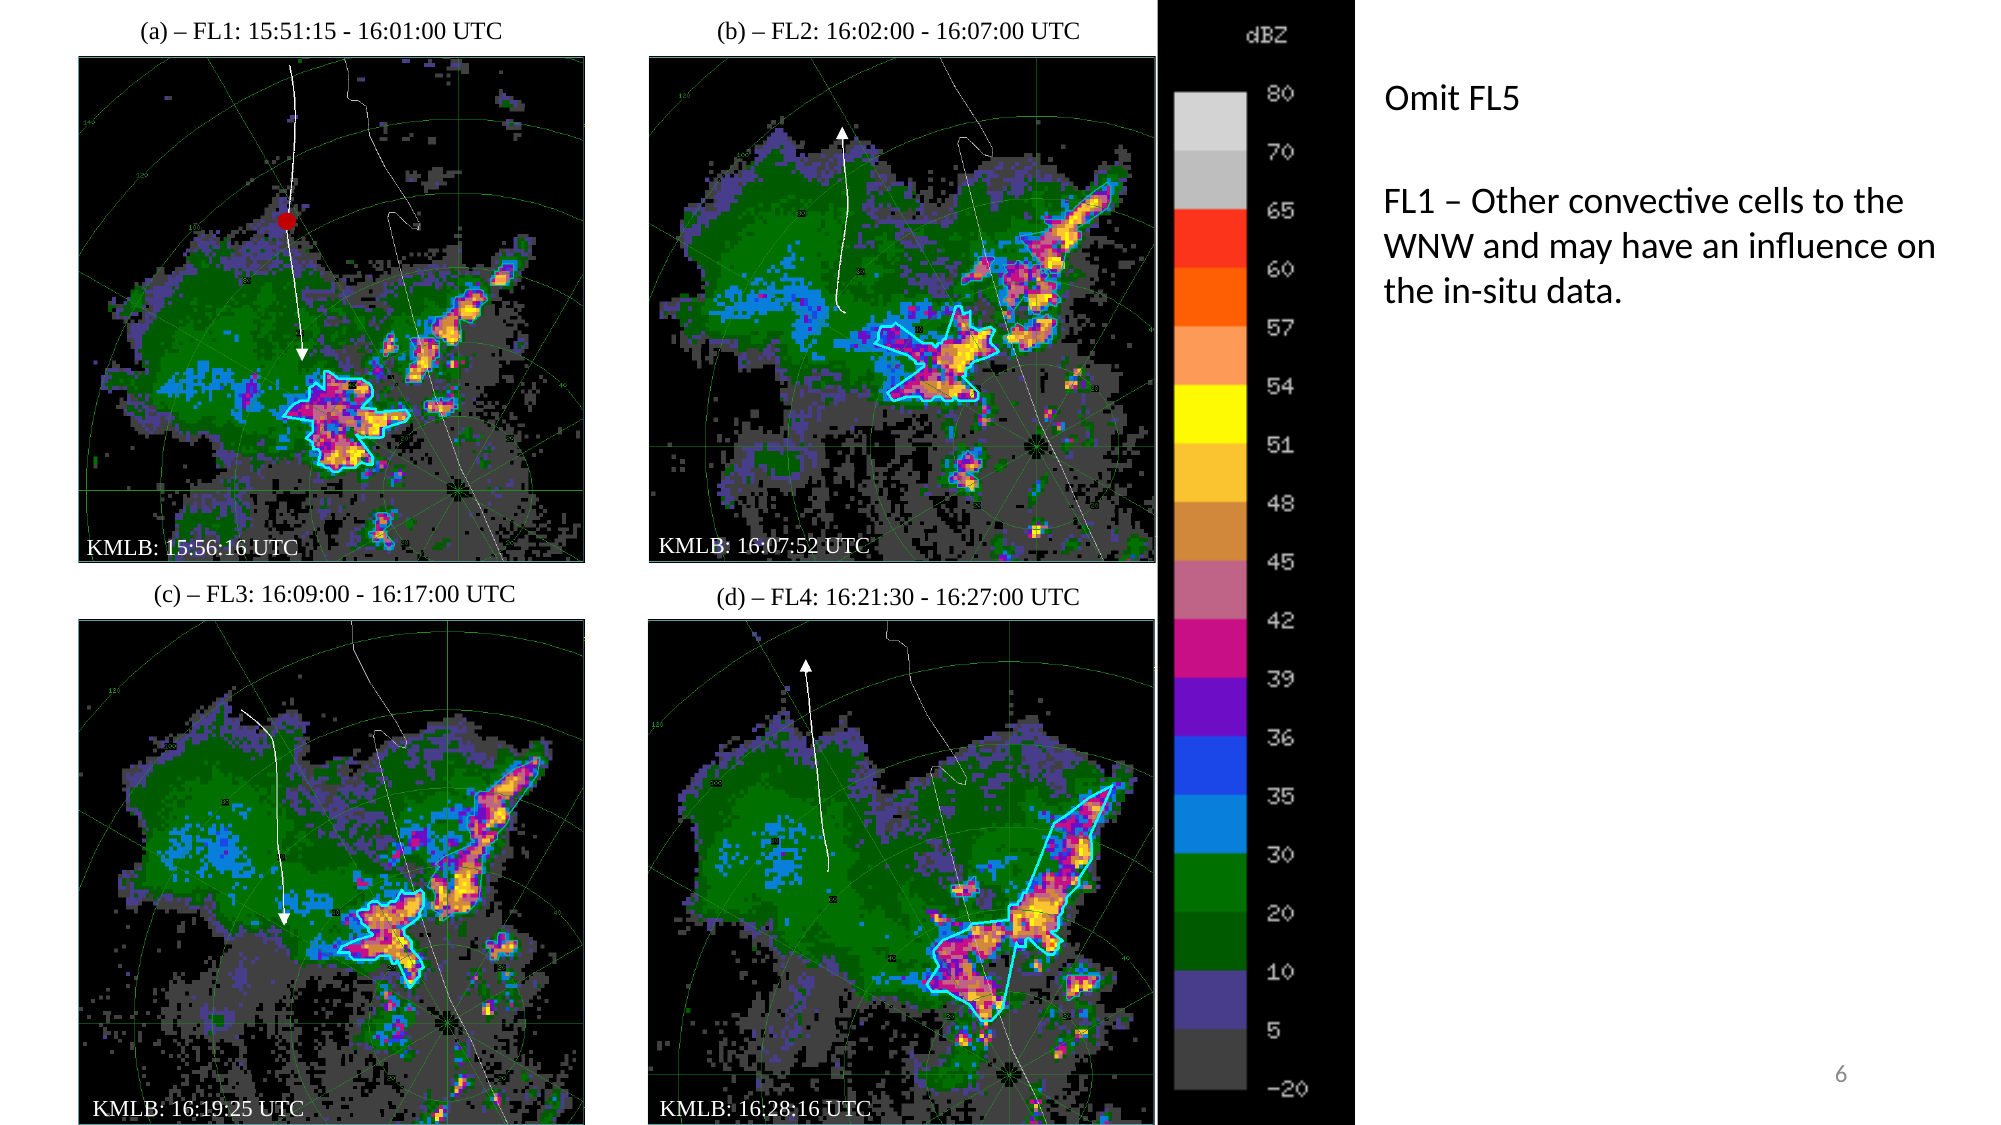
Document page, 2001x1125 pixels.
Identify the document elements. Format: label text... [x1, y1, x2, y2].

text_box Omit FL5 [1369, 66, 1536, 126]
text_box (c) – FL3: 16:09:00 - 16:17:00 UTC [85, 569, 591, 615]
text_box (b) – FL2: 16:02:00 - 16:07:00 UTC [649, 7, 1156, 52]
text_box KMLB: 16:07:52 UTC [643, 523, 1150, 566]
picture [1157, 0, 1355, 1125]
picture [77, 619, 585, 1125]
text_box (d) – FL4: 16:21:30 - 16:27:00 UTC [648, 572, 1155, 618]
picture [647, 619, 1155, 1125]
picture [648, 56, 1156, 563]
text_box (a) – FL1: 15:51:15 - 16:01:00 UTC [71, 7, 578, 52]
picture [77, 56, 585, 563]
text_box FL1 – Other convective cells to the WNW and may have an influence on the in-situ data. [1368, 168, 2000, 318]
text_box KMLB: 15:56:16 UTC [71, 525, 578, 568]
slide_number 6 [1412, 1042, 1863, 1103]
